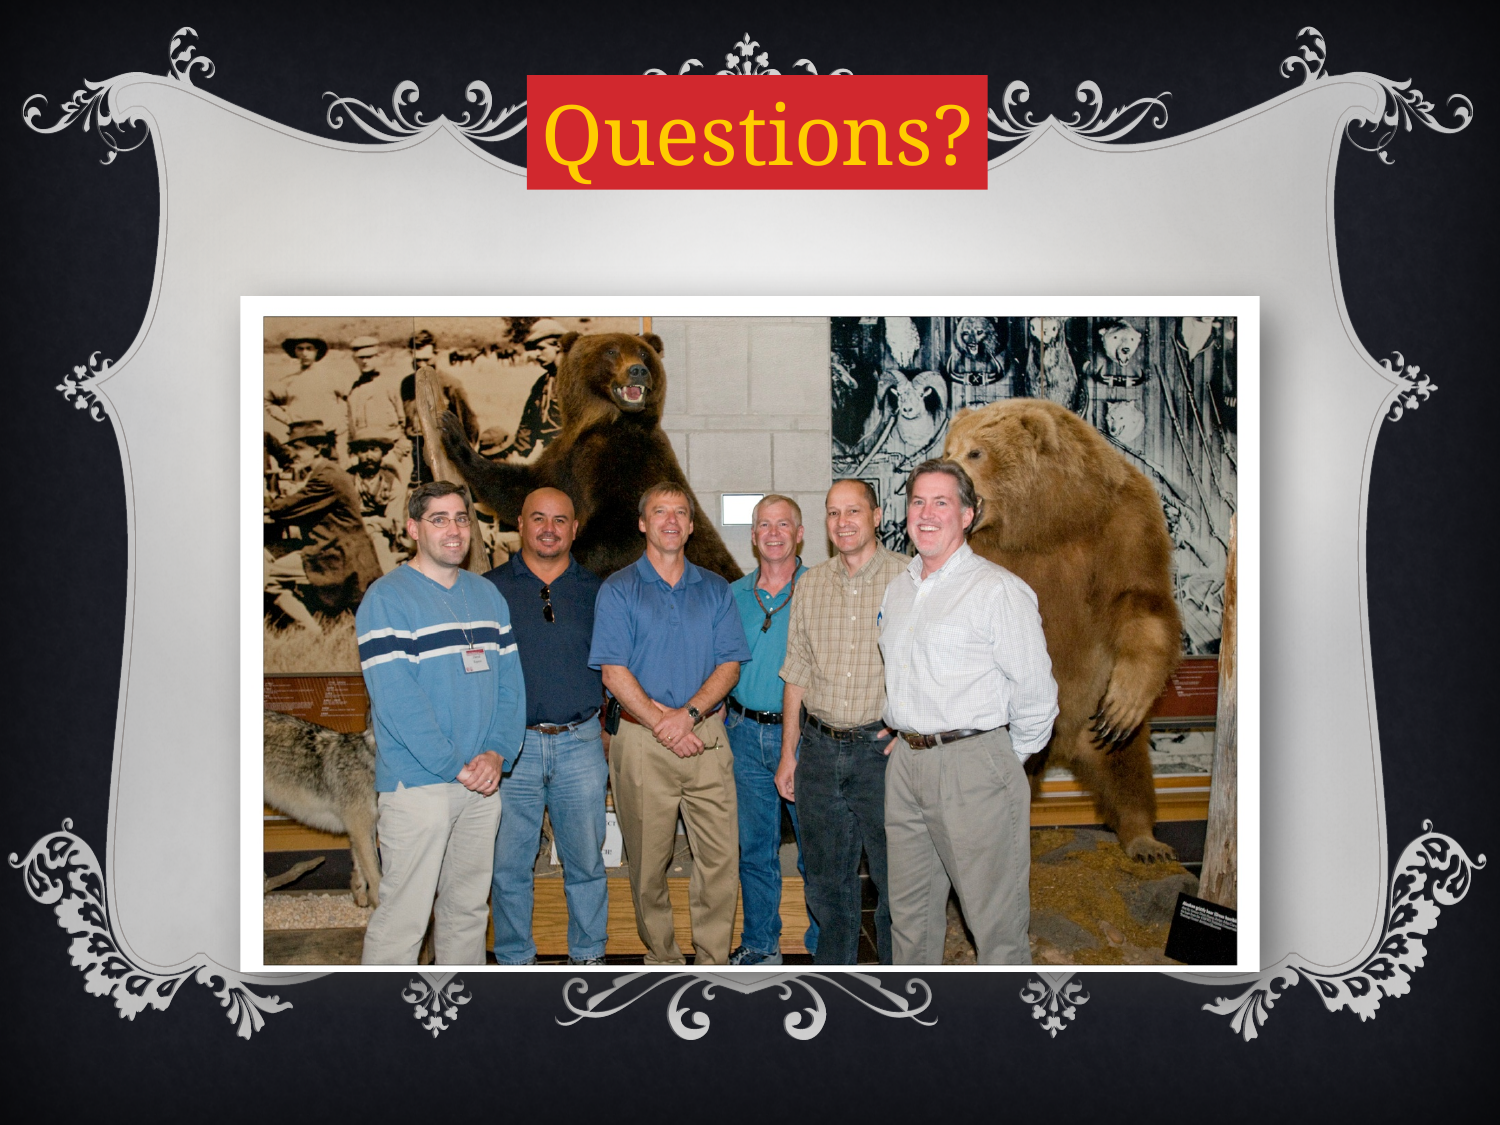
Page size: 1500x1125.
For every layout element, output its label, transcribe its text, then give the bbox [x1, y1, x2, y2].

text_box Questions? [526, 75, 988, 190]
picture [0, 0, 1500, 1125]
